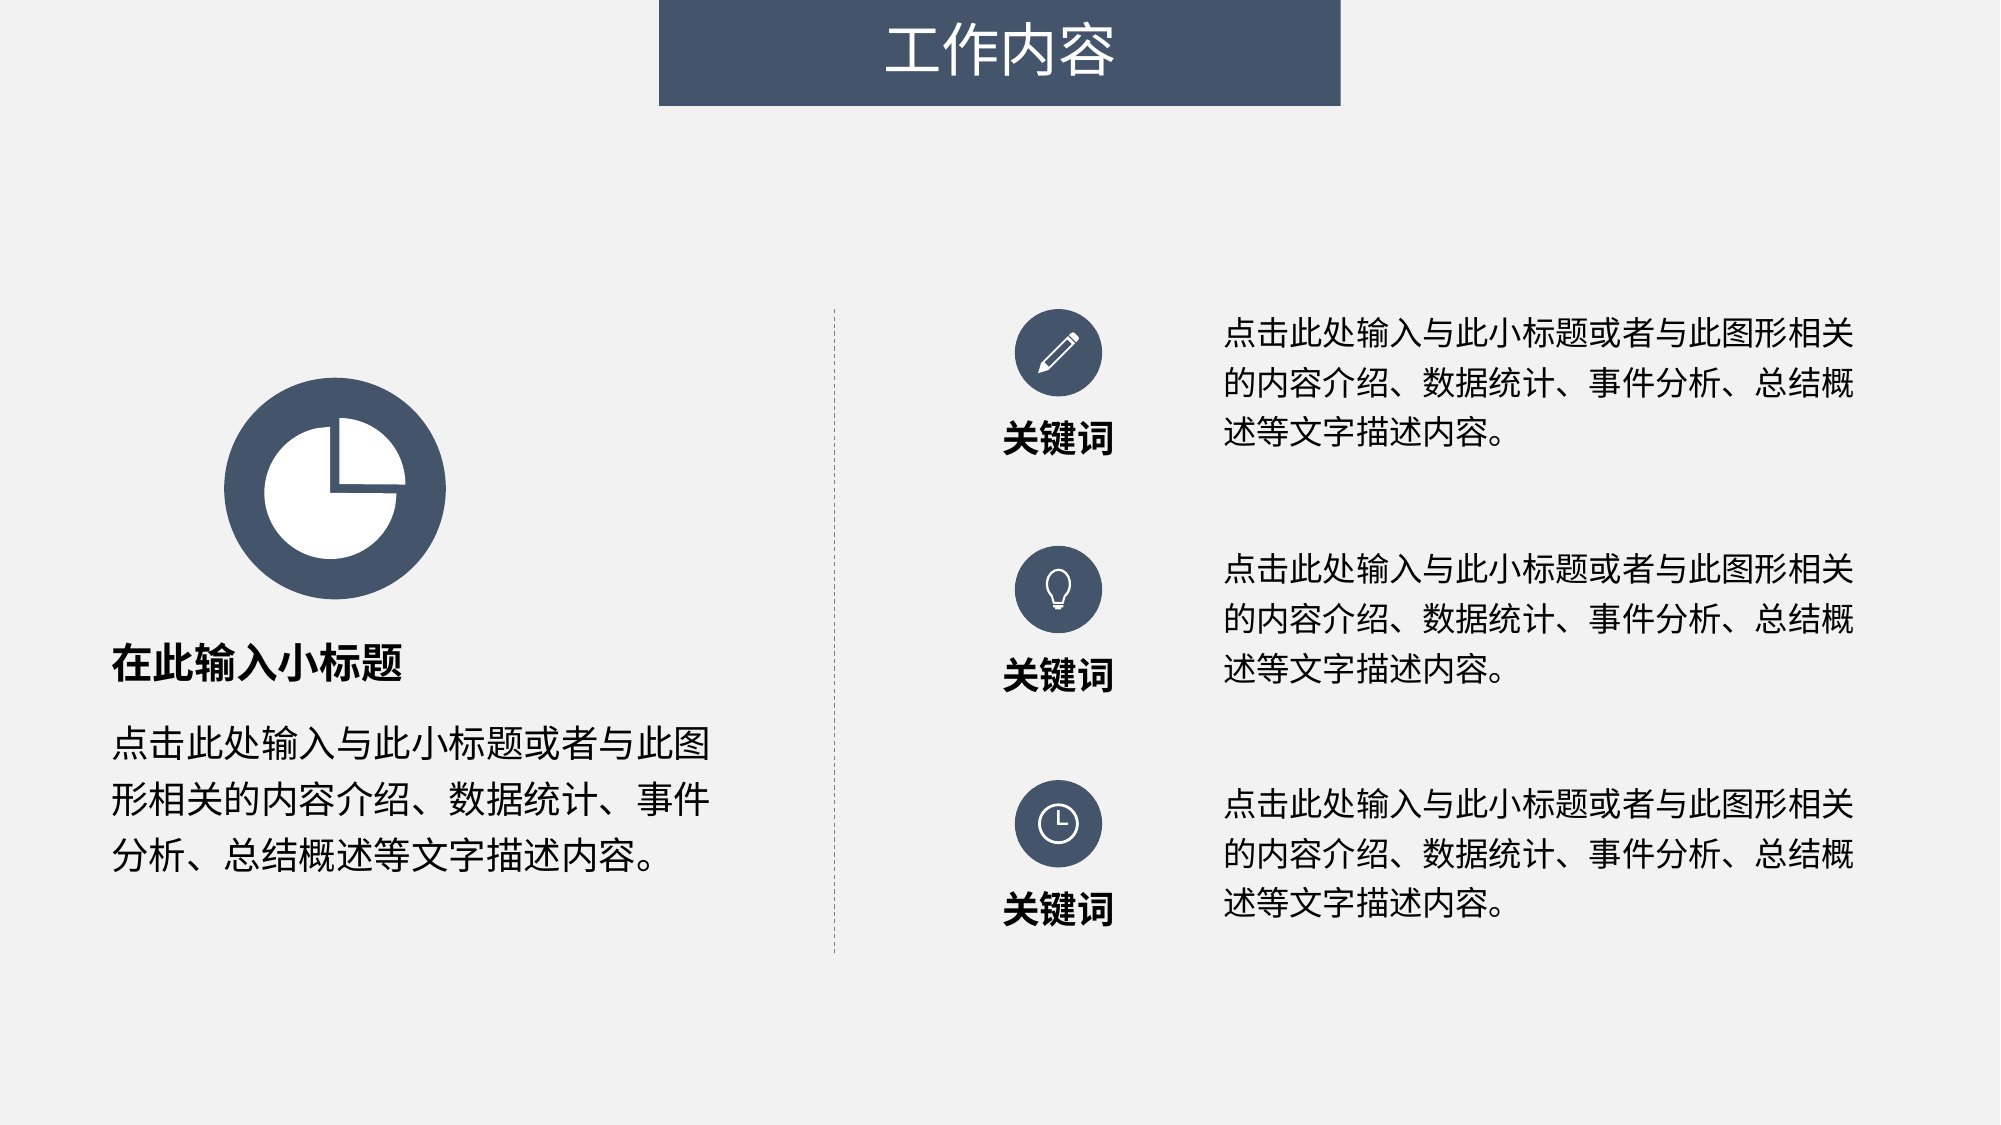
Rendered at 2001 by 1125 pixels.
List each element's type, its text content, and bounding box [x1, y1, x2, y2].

text_box [263, 425, 398, 561]
text_box 点击此处输入与此小标题或者与此图形相关的内容介绍、数据统计、事件分析、总结概述等文字描述内容。 [1223, 531, 1862, 696]
text_box 关键词 [944, 396, 1173, 468]
text_box [338, 416, 407, 486]
text_box [1013, 779, 1104, 867]
text_box 点击此处输入与此小标题或者与此图形相关的内容介绍、数据统计、事件分析、总结概述等文字描述内容。 [1223, 765, 1862, 930]
text_box [1013, 544, 1104, 633]
text_box [1013, 307, 1104, 396]
text_box [1044, 567, 1073, 611]
text_box 在此输入小标题 [111, 617, 577, 695]
text_box 关键词 [944, 867, 1173, 939]
text_box 关键词 [944, 633, 1173, 705]
text_box 点击此处输入与此小标题或者与此图形相关的内容介绍、数据统计、事件分析、总结概述等文字描述内容。 [110, 701, 741, 885]
text_box 点击此处输入与此小标题或者与此图形相关的内容介绍、数据统计、事件分析、总结概述等文字描述内容。 [1223, 294, 1862, 459]
text_box [1036, 331, 1081, 375]
text_box [1037, 802, 1080, 846]
text_box [223, 376, 447, 601]
title 工作内容 [742, 13, 1258, 93]
